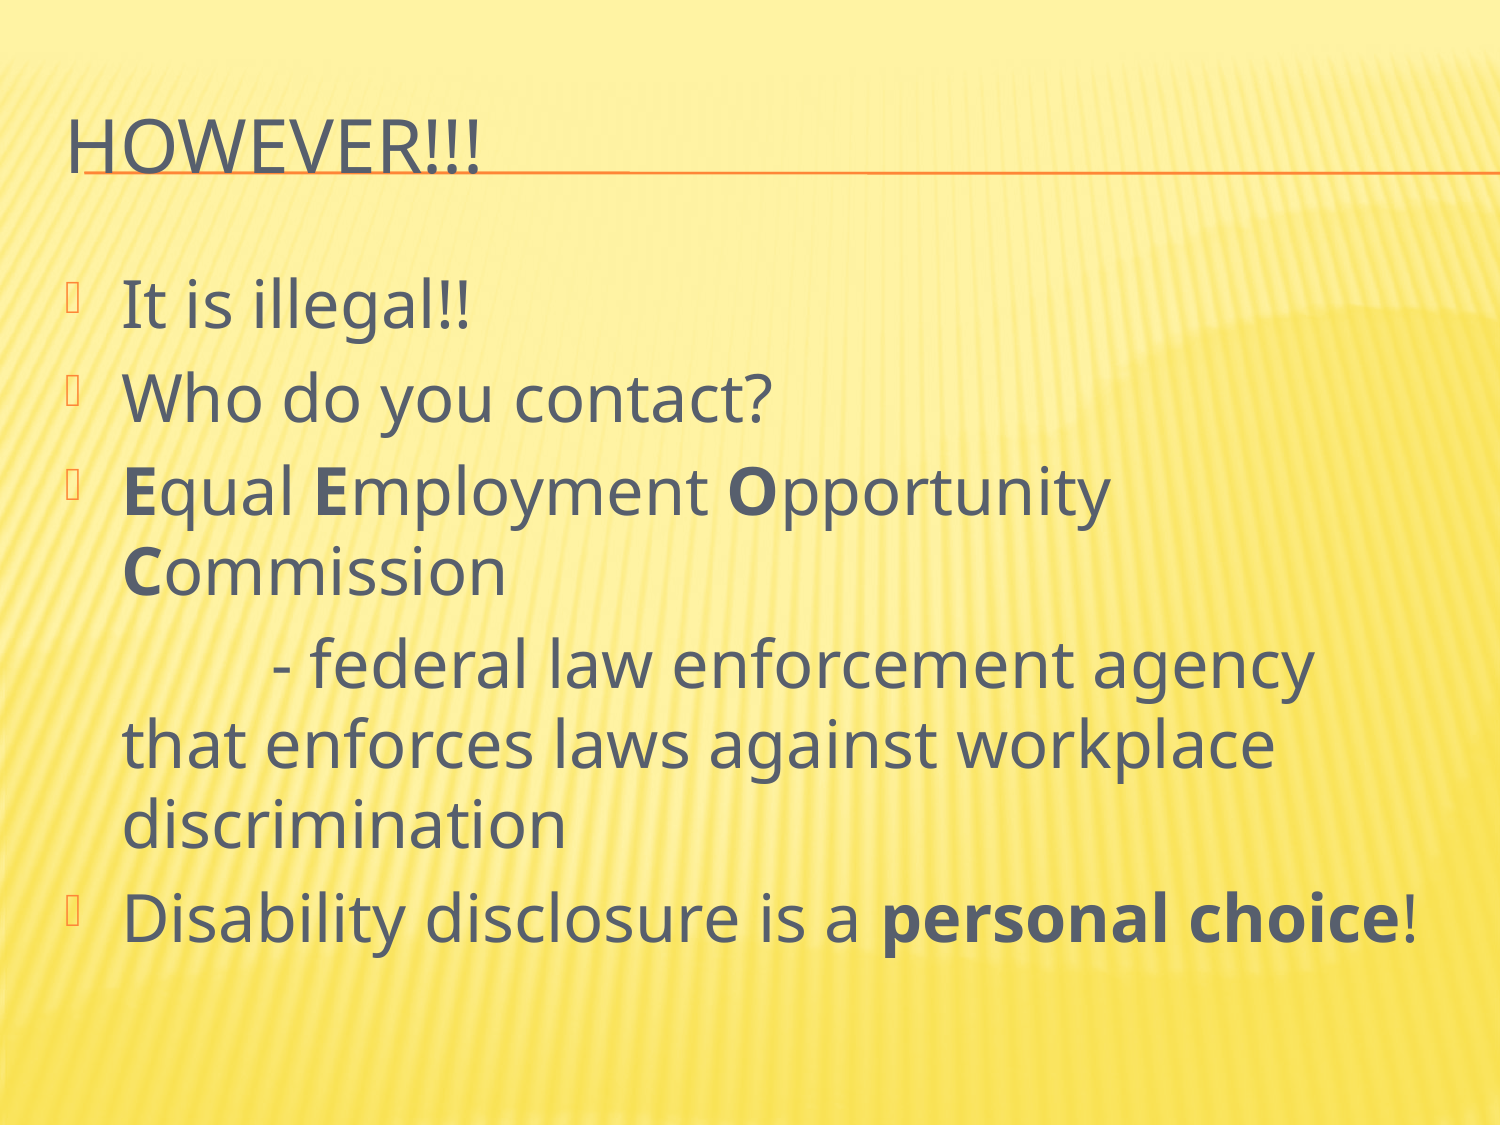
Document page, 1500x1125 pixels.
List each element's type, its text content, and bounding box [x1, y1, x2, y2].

title However!!! [50, 75, 1475, 213]
list It is illegal!! Who do you contact? Equal Employment Opportunity Commission - federal law enforcement agency that enforces laws against workplace discrimination Disability disclosure is a personal choice! [50, 254, 1475, 998]
